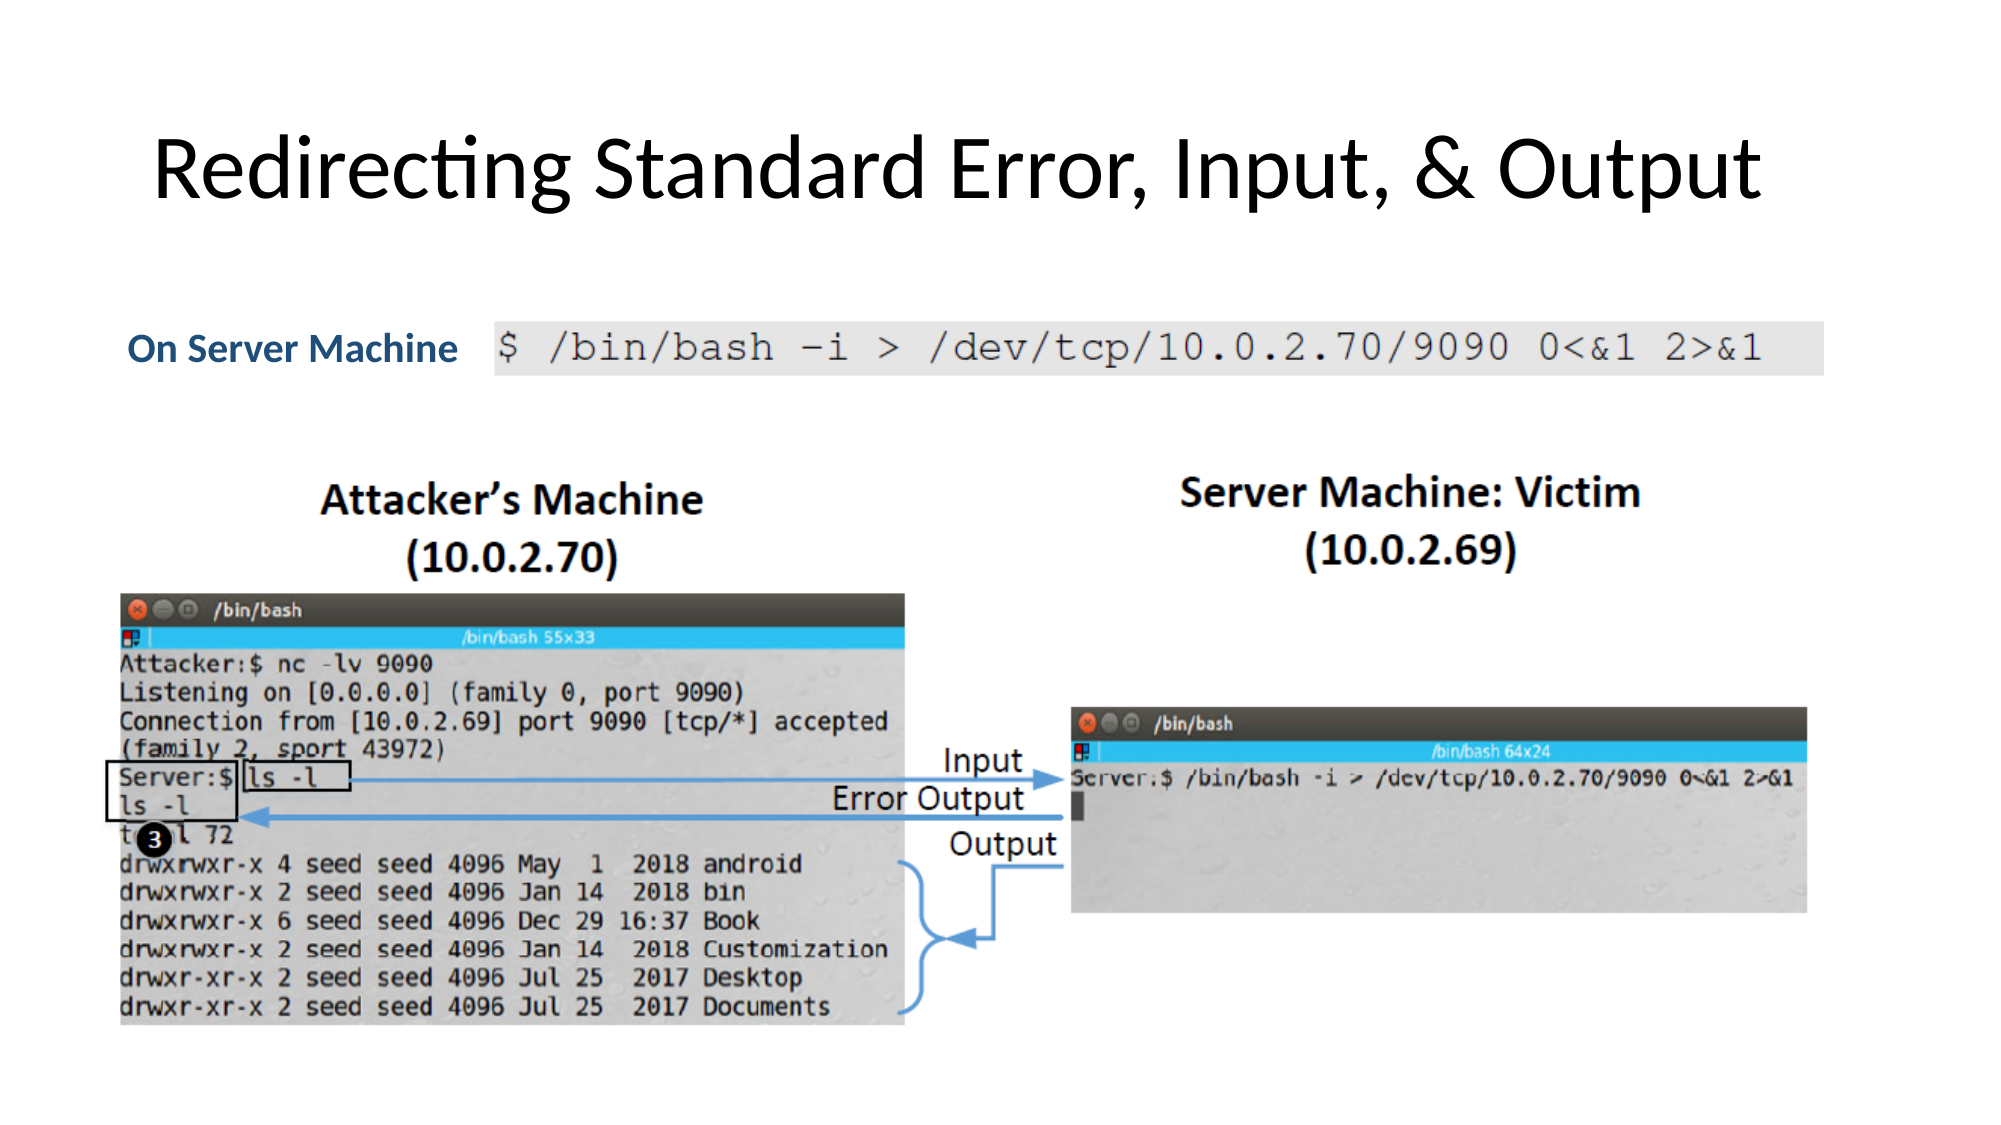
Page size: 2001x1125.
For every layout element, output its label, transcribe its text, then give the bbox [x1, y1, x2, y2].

title Redirecting Standard Error, Input, & Output [137, 59, 1863, 278]
picture [490, 312, 1824, 384]
picture [97, 433, 1824, 1039]
text_box On Server Machine [112, 313, 474, 379]
